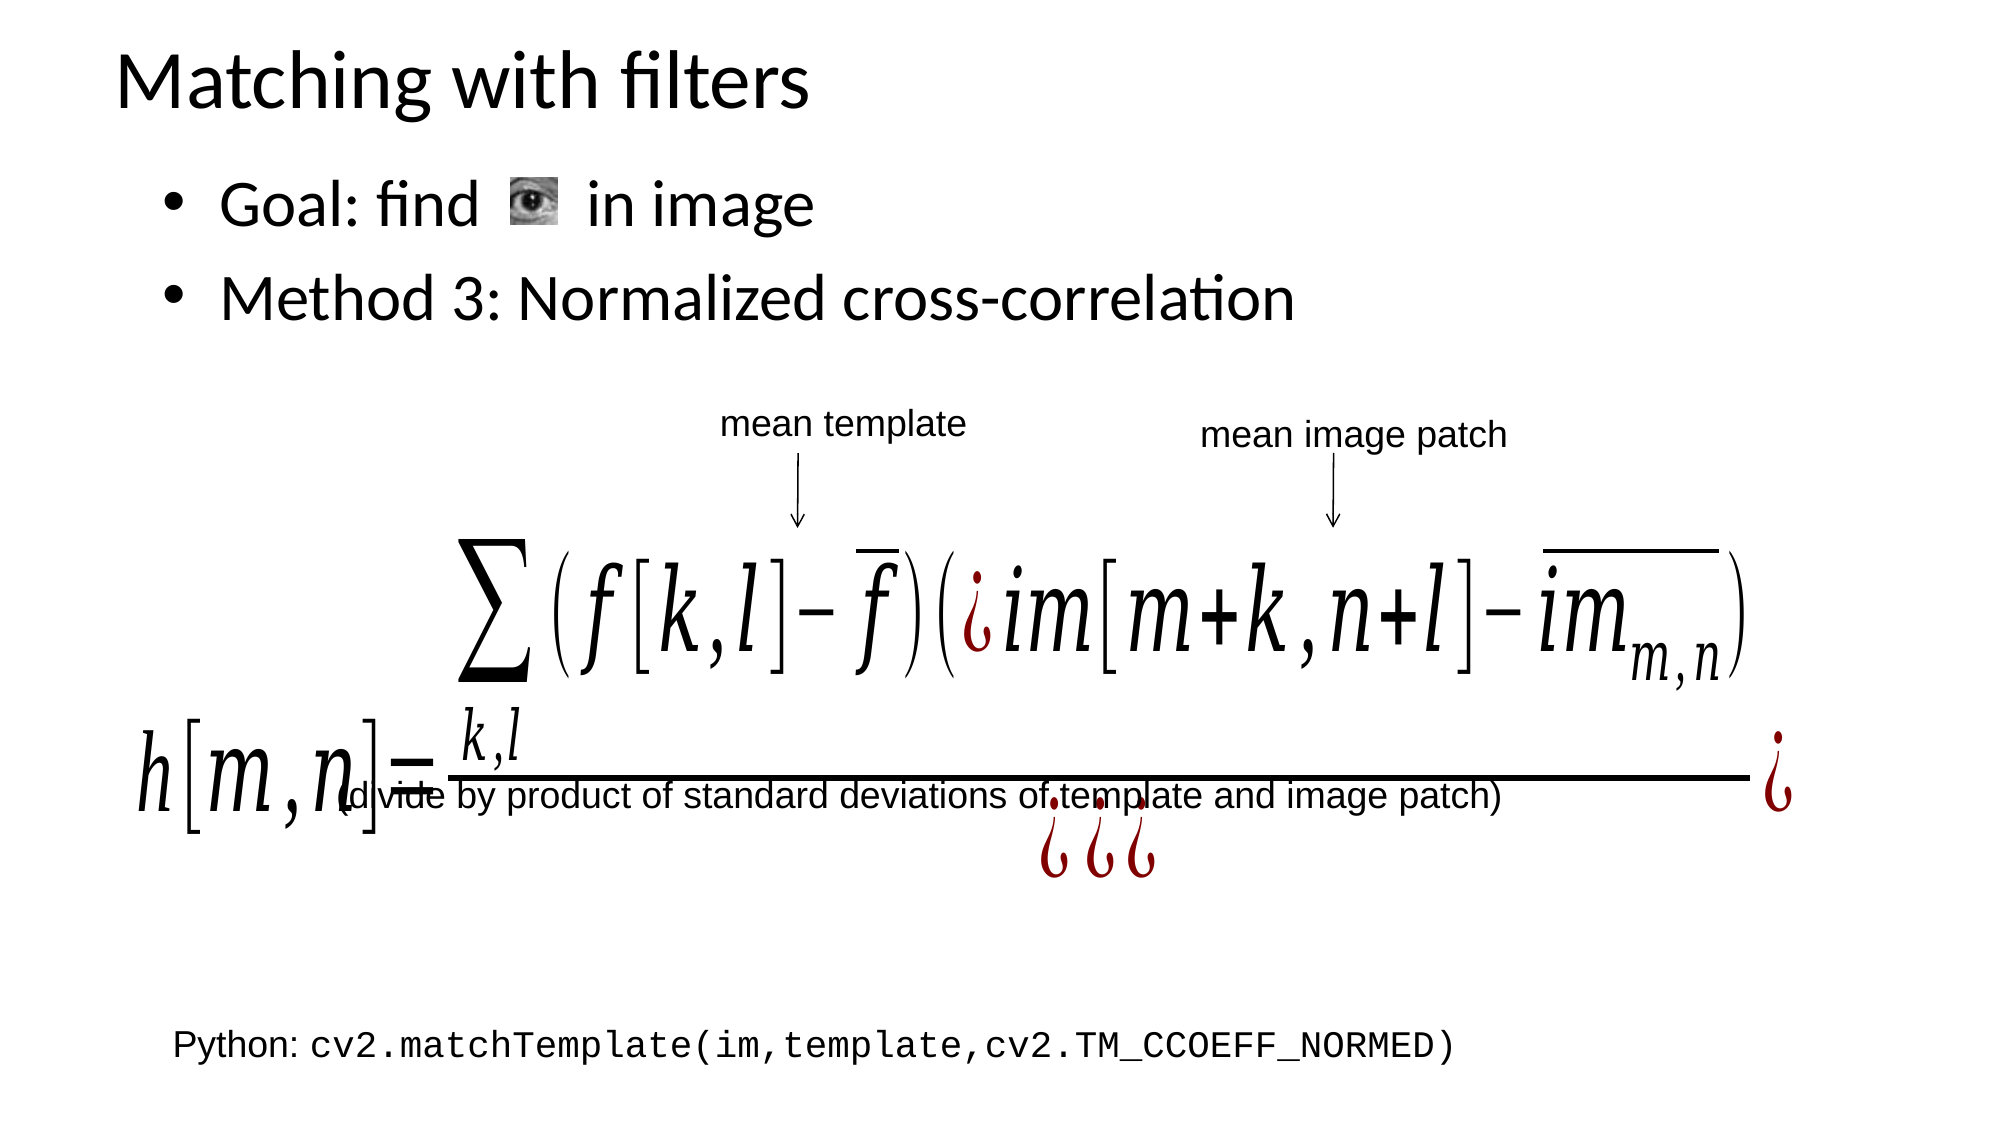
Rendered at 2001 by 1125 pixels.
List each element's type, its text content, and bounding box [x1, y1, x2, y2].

picture [510, 177, 558, 225]
list Goal: find in image Method 3: Normalized cross-correlation [147, 152, 1486, 441]
text_box Python: cv2.matchTemplate(im,template,cv2.TM_CCOEFF_NORMED) [157, 1012, 1495, 1073]
text_box mean image patch [1185, 402, 1523, 463]
text_box mean template [705, 392, 983, 452]
title Matching with filters [99, 0, 1900, 150]
text_box (divide by product of standard deviations of template and image patch) [321, 764, 1519, 824]
